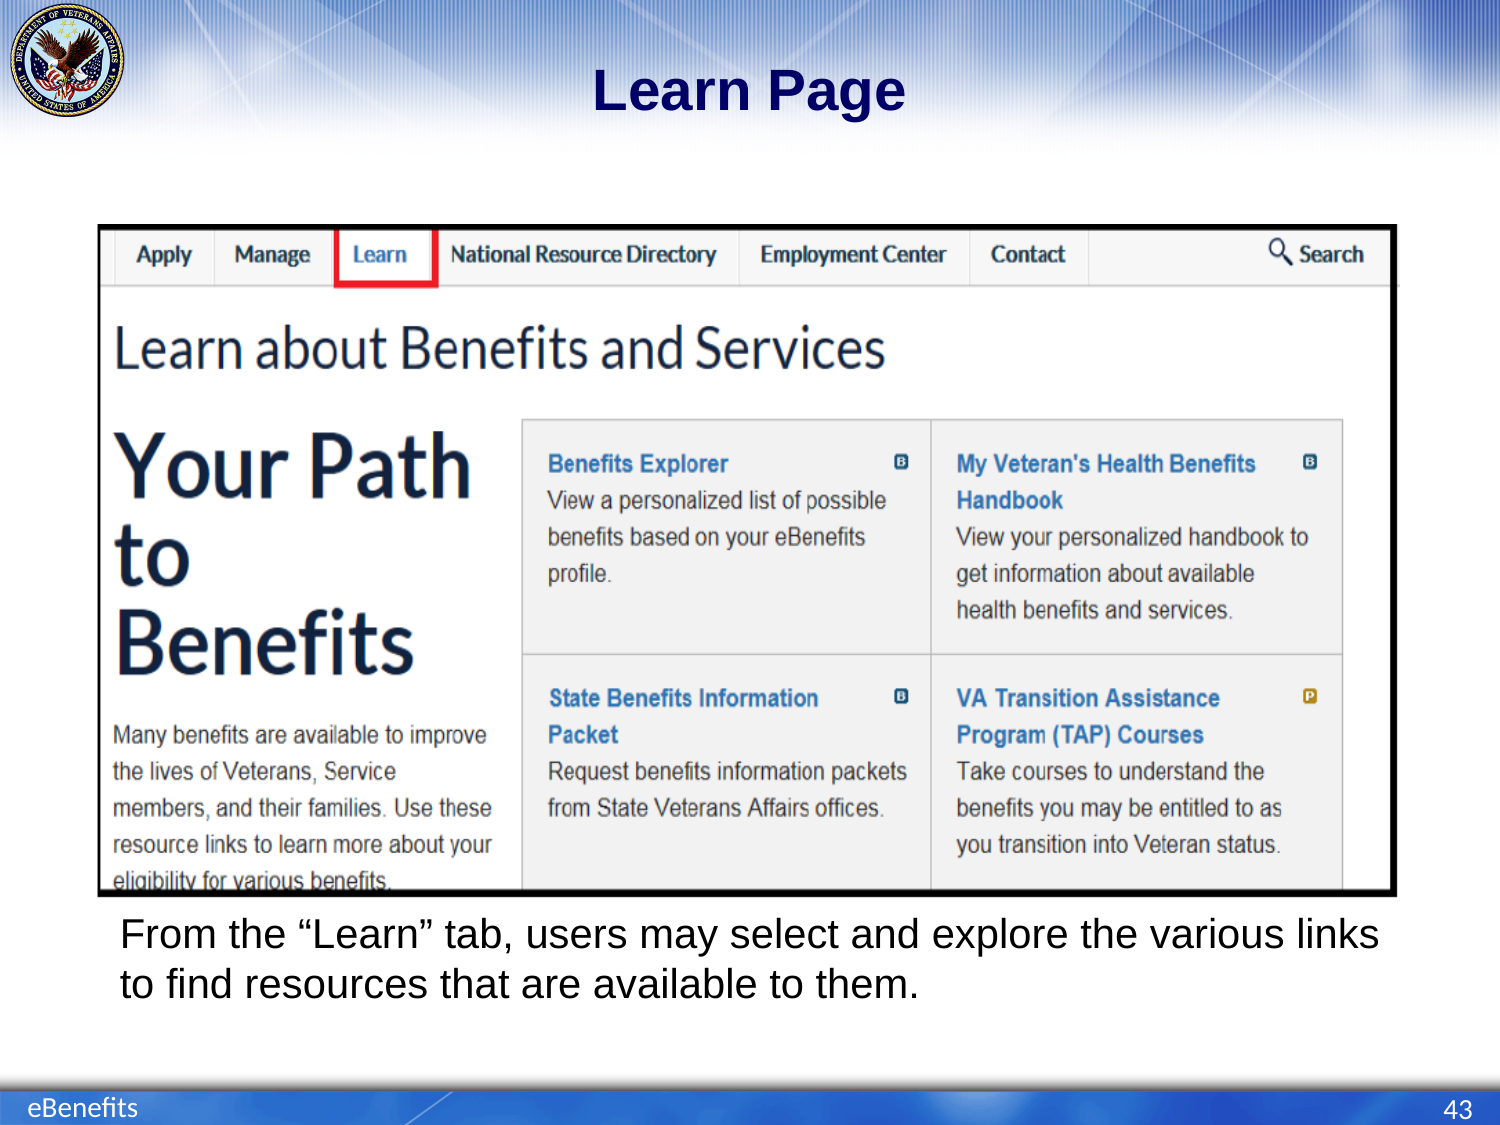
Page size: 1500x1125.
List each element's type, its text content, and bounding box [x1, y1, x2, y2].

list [95, 224, 1401, 901]
footer eBenefits [12, 1081, 714, 1119]
picture [0, 175, 1500, 1125]
title Learn Page [0, 0, 1500, 175]
text_box From the “Learn” tab, users may select and explore the various links to find resources that are available to them. [104, 899, 1410, 1015]
slide_number 43 [1137, 1083, 1488, 1125]
